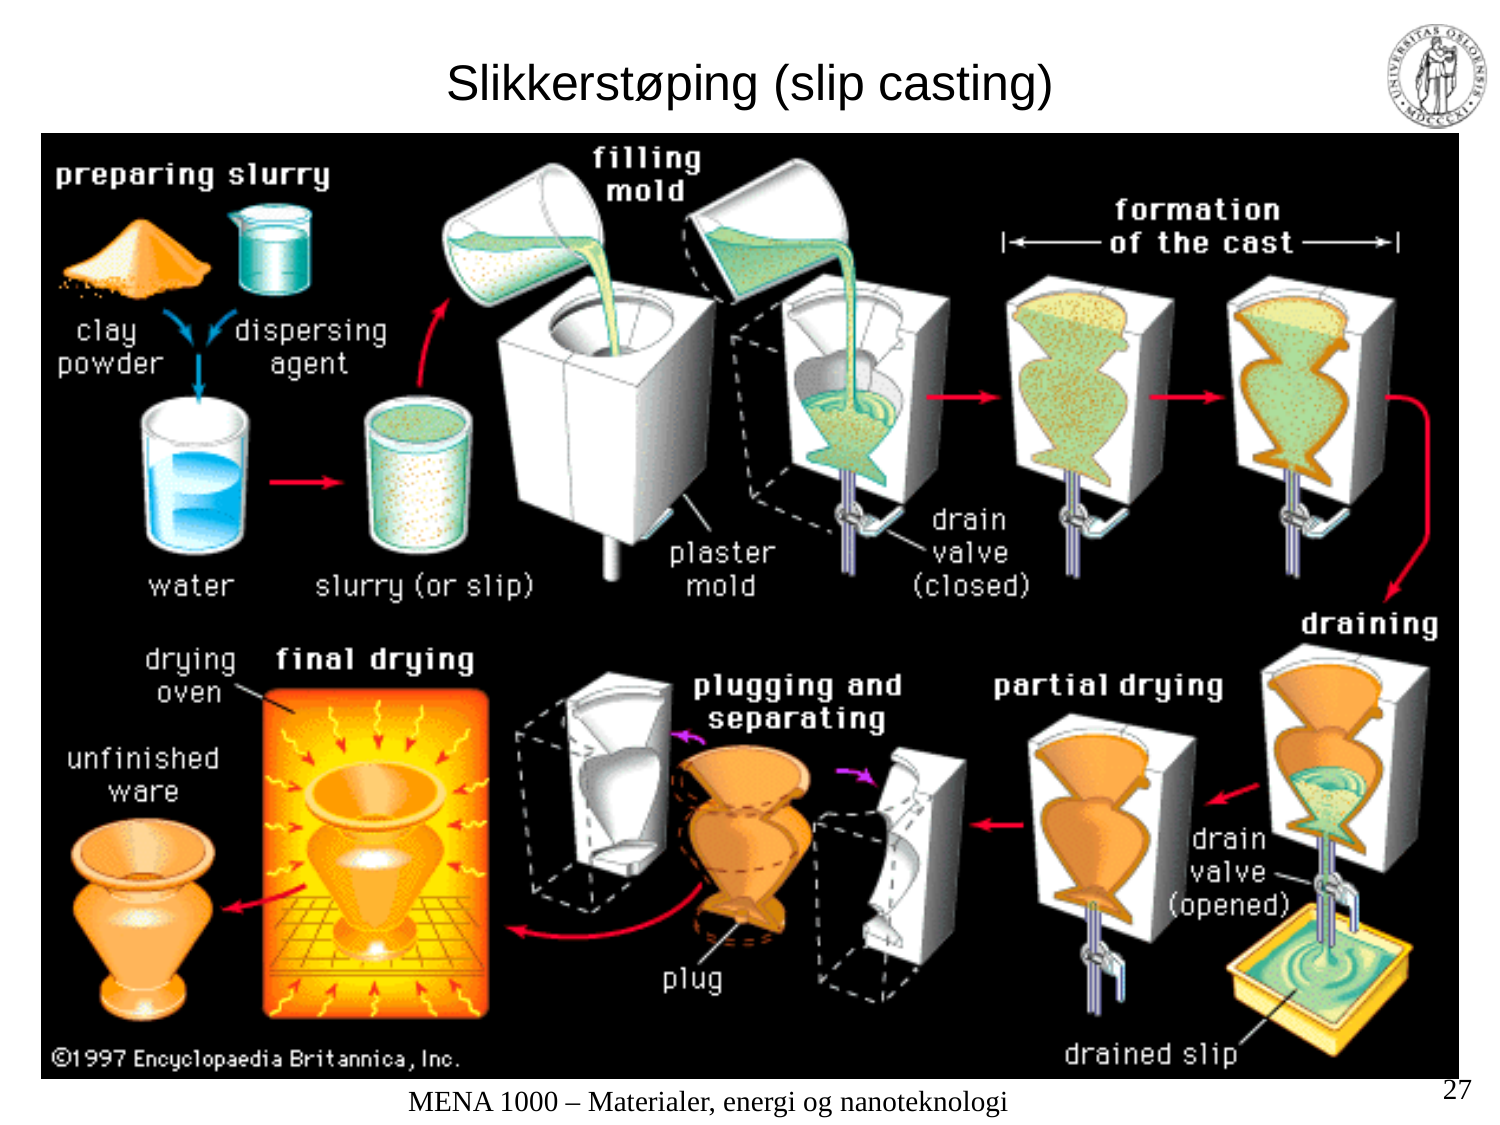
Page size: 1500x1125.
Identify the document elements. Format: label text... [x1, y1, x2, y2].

slide_number 27 [1349, 1062, 1488, 1113]
picture [1388, 24, 1500, 129]
title Slikkerstøping (slip casting) [112, 12, 1388, 132]
footer MENA 1000 – Materialer, energi og nanoteknologi [359, 1087, 1058, 1125]
picture [40, 133, 1460, 1079]
